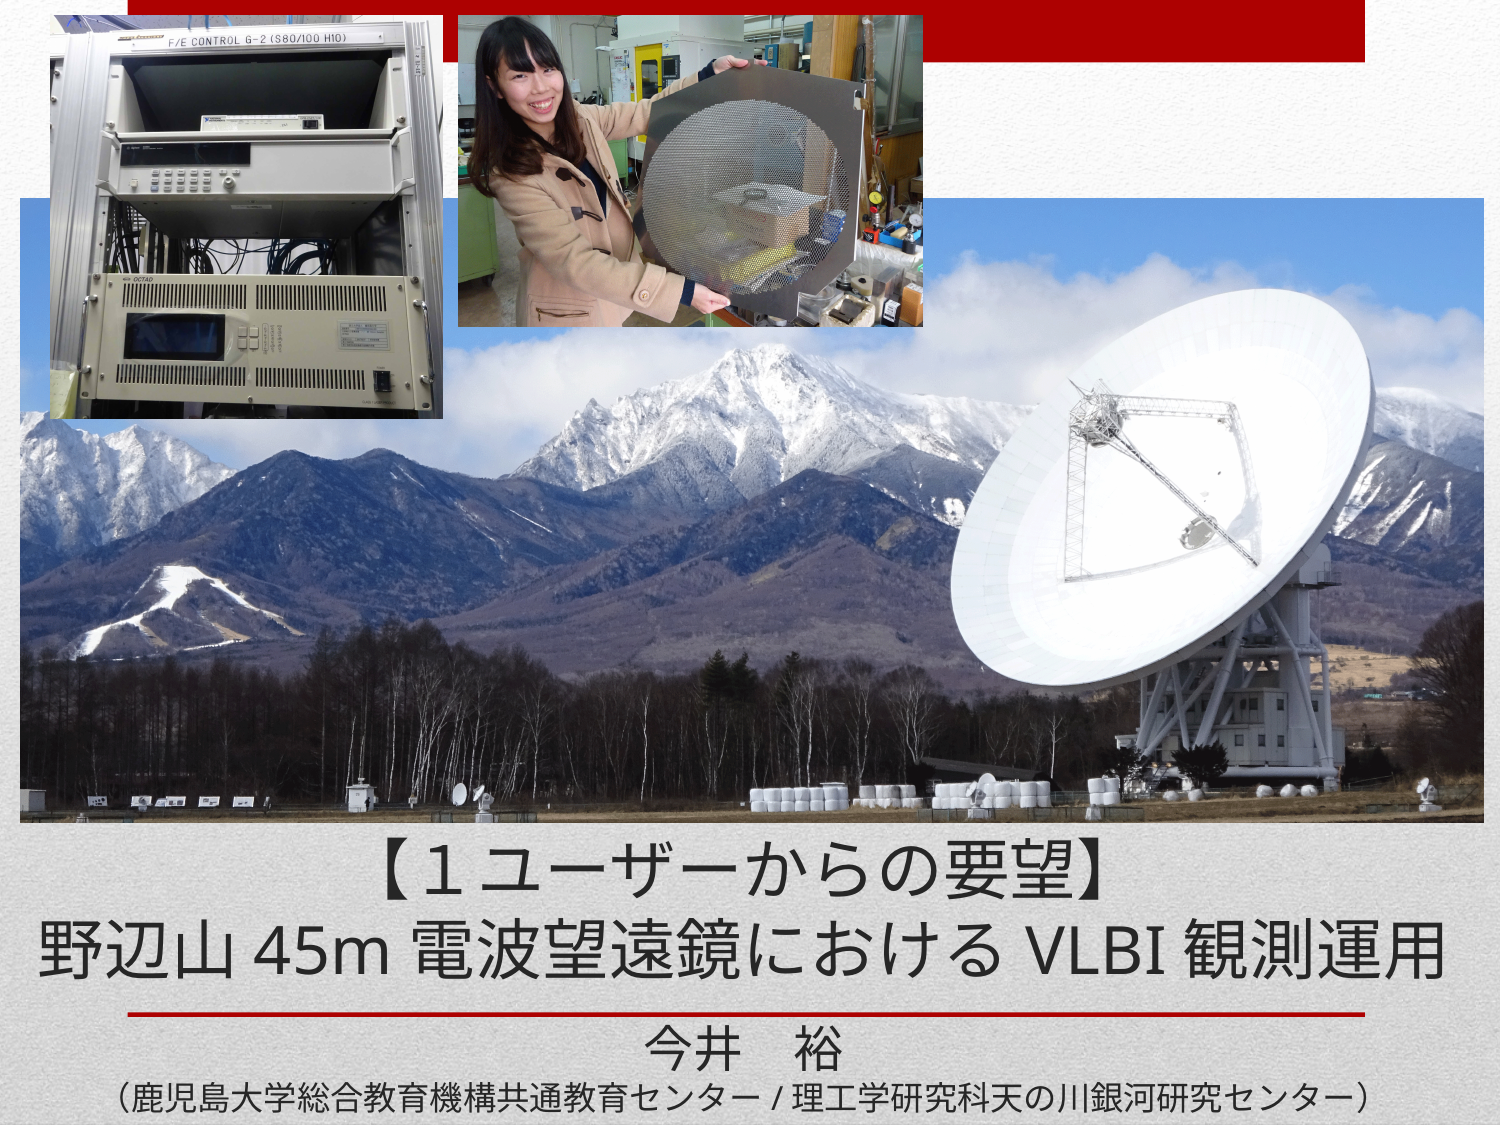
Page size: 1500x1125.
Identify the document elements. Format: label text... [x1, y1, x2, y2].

title 【１ユーザーからの要望】 野辺山45m電波望遠鏡におけるVLBI観測運用 今井 裕 （鹿児島大学総合教育機構共通教育センター/理工学研究科天の川銀河研究センター） [20, 833, 1468, 1125]
picture [19, 14, 1484, 824]
